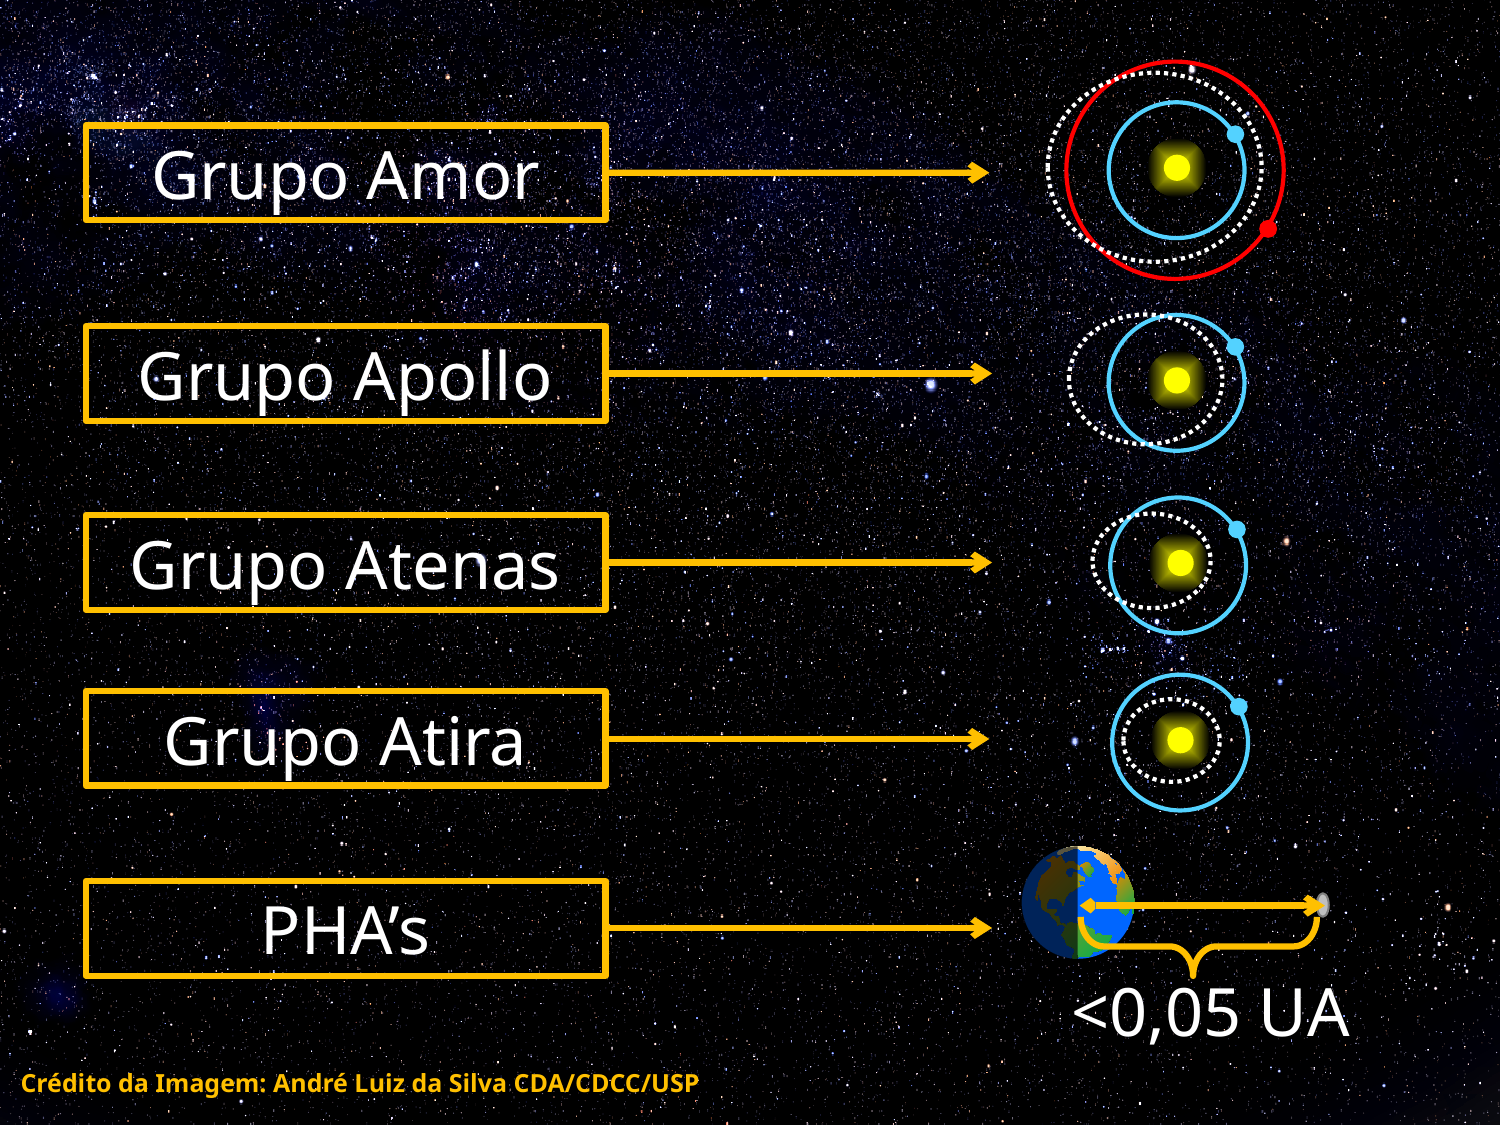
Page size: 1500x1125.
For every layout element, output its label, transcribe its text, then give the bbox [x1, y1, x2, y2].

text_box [1111, 674, 1160, 725]
text_box PHA’s [85, 880, 606, 976]
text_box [1200, 761, 1249, 811]
picture [0, 0, 1500, 1125]
text_box Grupo Atenas [85, 515, 606, 610]
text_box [1066, 61, 1284, 280]
text_box [1047, 121, 1061, 213]
text_box Grupo Amor [85, 125, 606, 221]
text_box Grupo Apollo [85, 326, 606, 421]
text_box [1111, 760, 1160, 811]
text_box [1317, 893, 1329, 917]
text_box [1138, 916, 1317, 962]
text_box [1200, 674, 1249, 724]
text_box [112, 99, 1388, 288]
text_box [1021, 845, 1135, 960]
text_box <0,05 UA [950, 962, 1471, 1058]
text_box Crédito da Imagem: André Luiz da Silva CDA/CDCC/USP [5, 1060, 739, 1106]
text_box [1108, 314, 1245, 451]
text_box Grupo Atira [85, 690, 606, 786]
text_box [1068, 325, 1103, 434]
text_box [1115, 678, 1245, 808]
text_box [1092, 532, 1104, 589]
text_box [1109, 497, 1247, 634]
